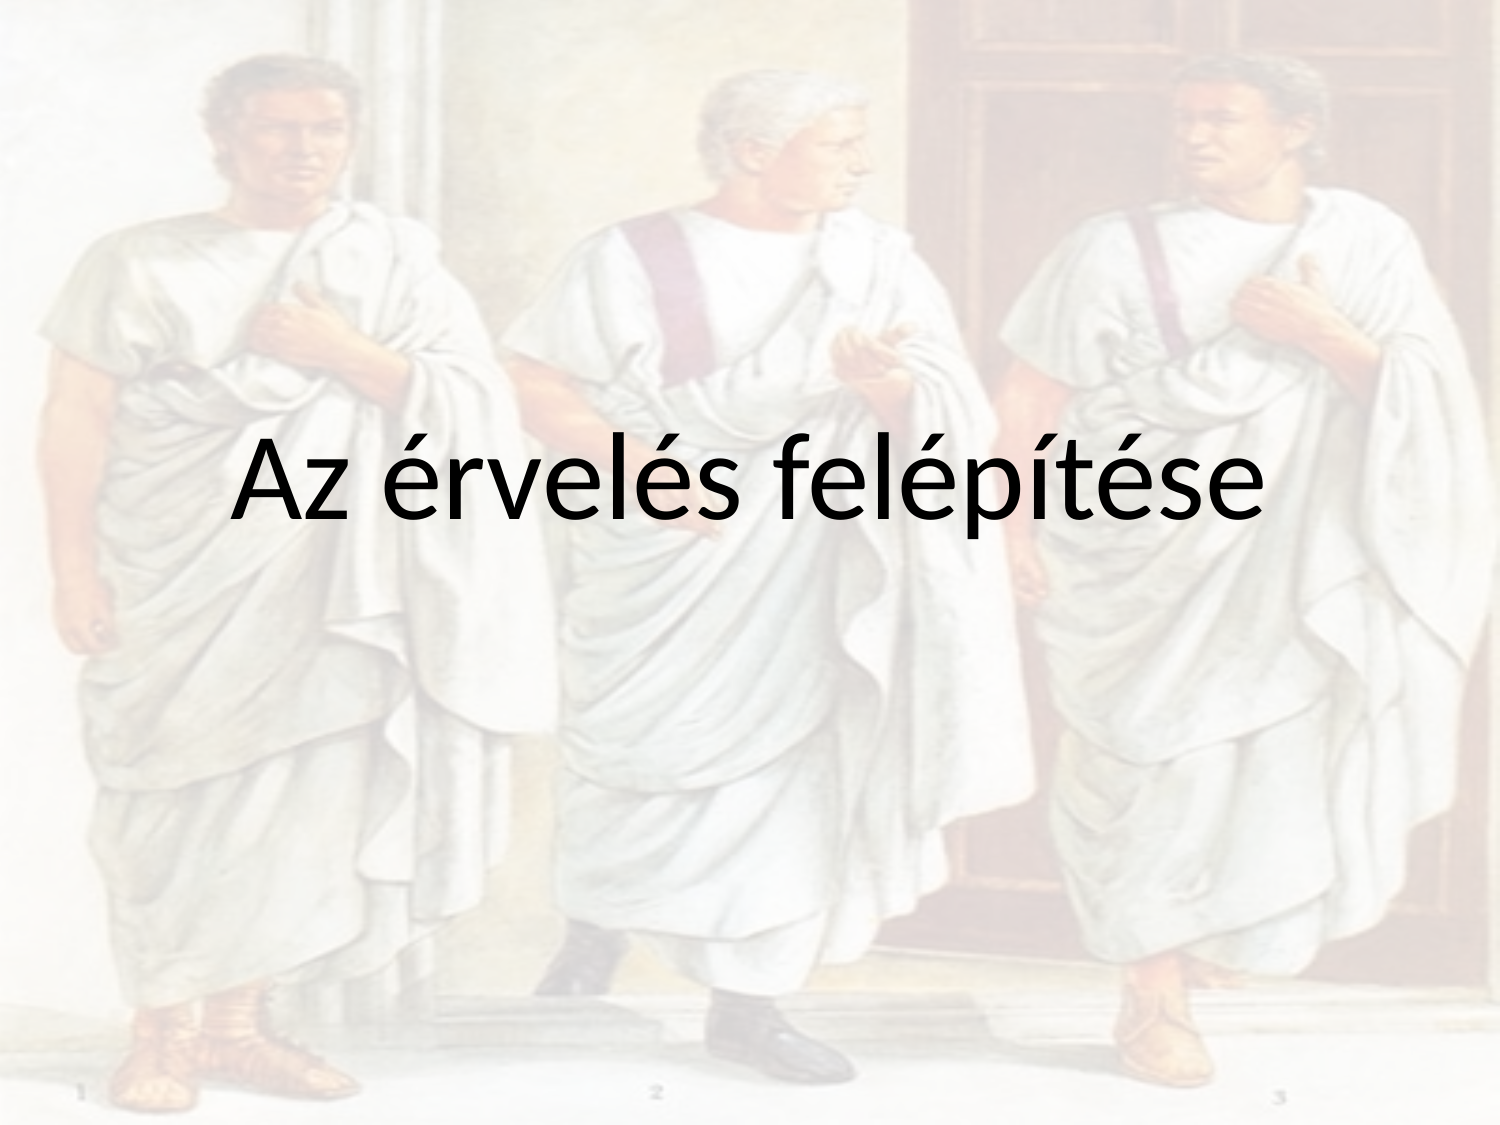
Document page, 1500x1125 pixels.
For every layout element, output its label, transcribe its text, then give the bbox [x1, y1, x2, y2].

title Az érvelés felépítése [112, 349, 1388, 591]
